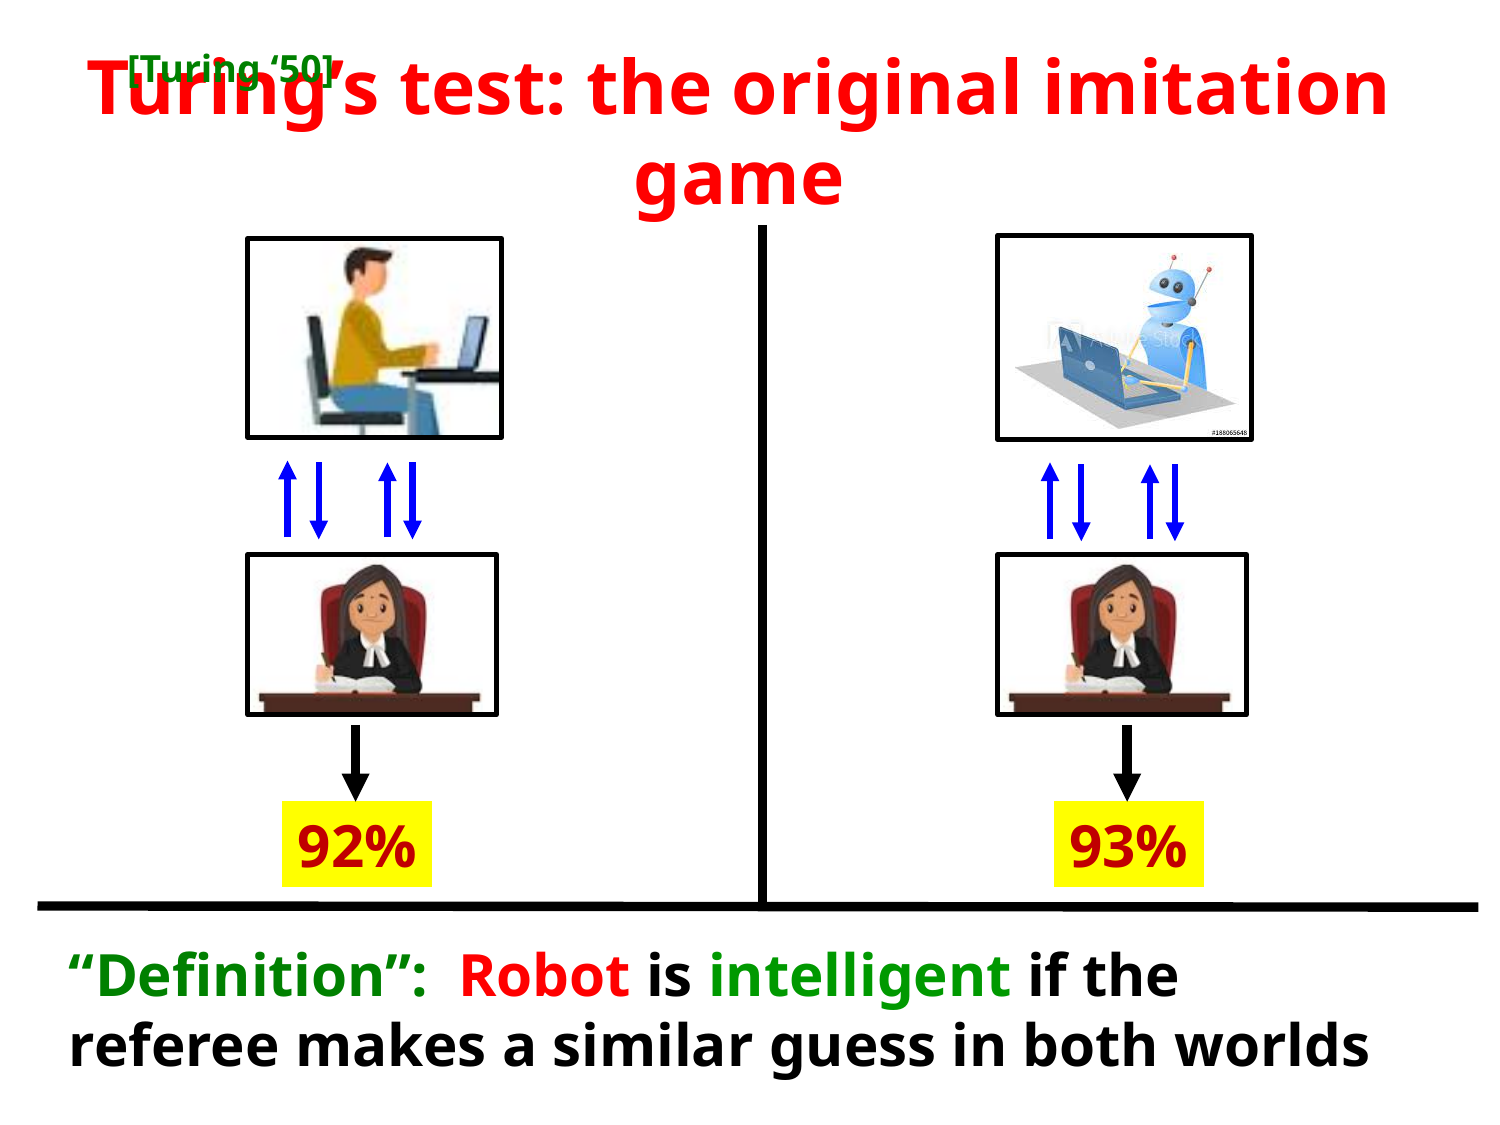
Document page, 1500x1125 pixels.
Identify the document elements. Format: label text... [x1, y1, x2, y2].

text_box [1049, 462, 1176, 542]
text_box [287, 460, 413, 540]
text_box 93% [1054, 801, 1204, 887]
picture [999, 556, 1245, 713]
title Turing’s test: the original imitation game [12, 34, 1466, 225]
picture [249, 556, 495, 713]
text_box [Turing ‘50] [112, 37, 350, 98]
picture [999, 237, 1250, 438]
picture [249, 240, 500, 436]
text_box “Definition”: Robot is intelligent if the referee makes a similar guess in both worlds [54, 930, 1439, 1086]
text_box 92% [282, 801, 432, 887]
